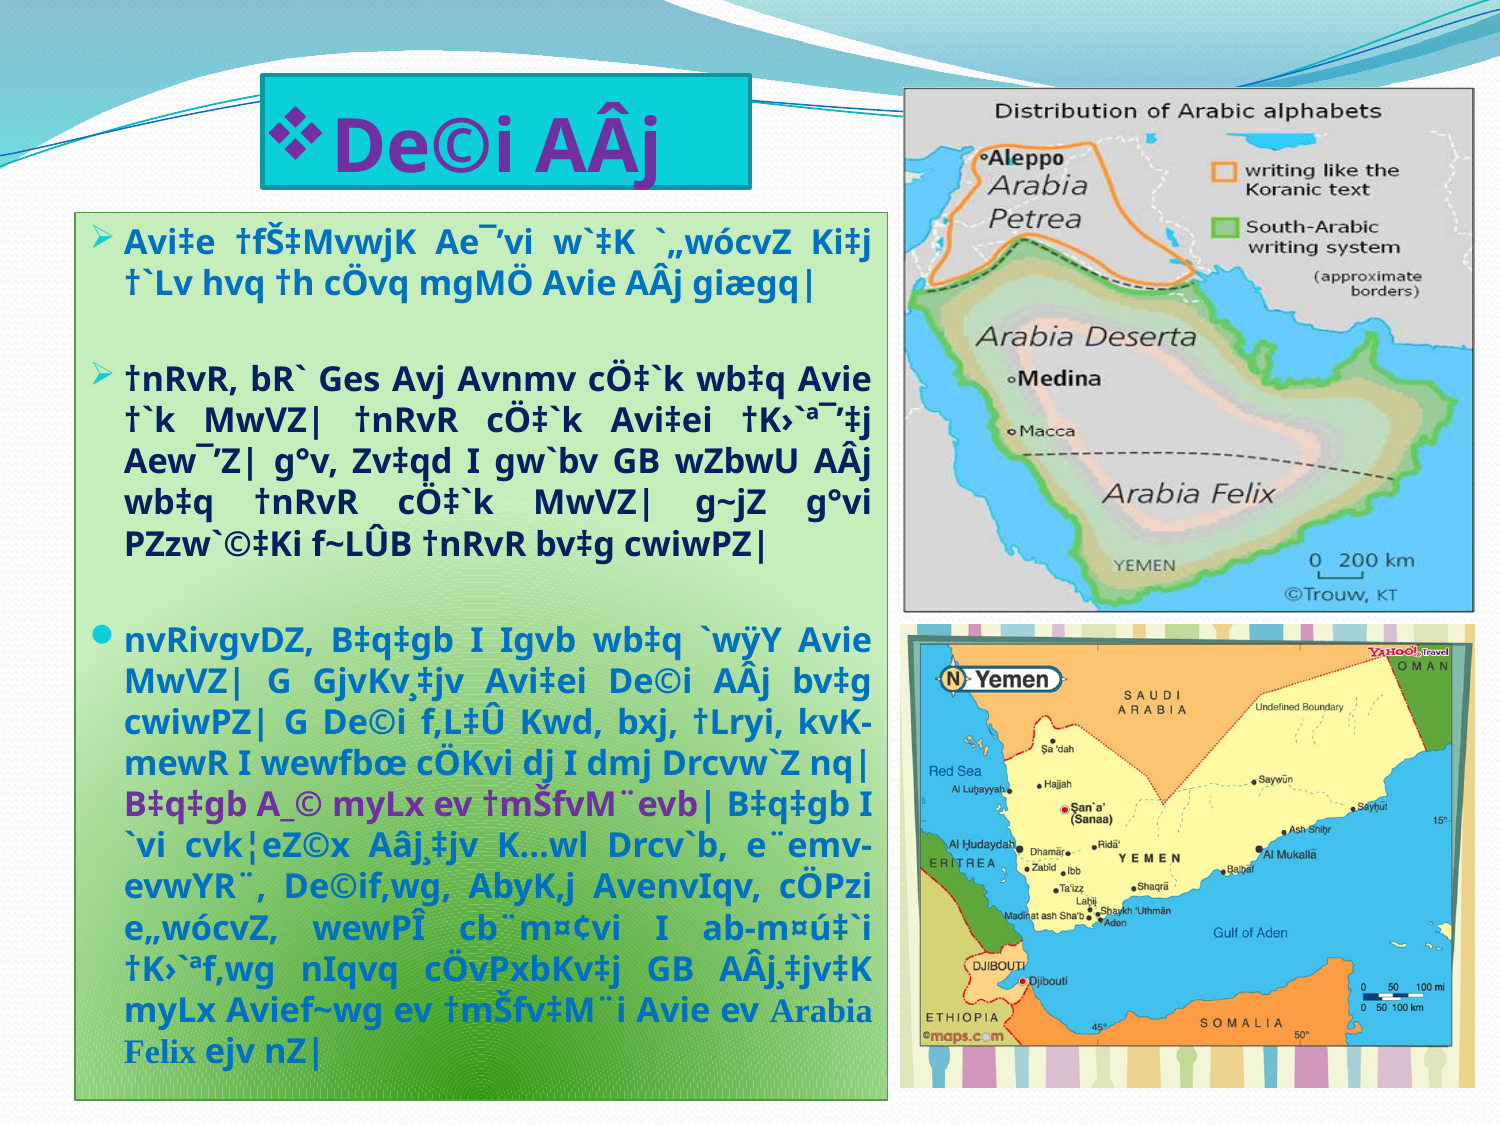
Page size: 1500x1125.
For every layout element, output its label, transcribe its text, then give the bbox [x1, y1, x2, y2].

title De©i AÂj [260, 73, 752, 190]
picture [899, 624, 1476, 1088]
picture [902, 87, 1476, 613]
list Avi‡e †fŠ‡MvwjK Ae¯’vi w`‡K `„wócvZ Ki‡j †`Lv hvq †h cÖvq mgMÖ Avie AÂj giægq| †nRvR, bR` Ges Avj Avnmv cÖ‡`k wb‡q Avie †`k MwVZ| †nRvR cÖ‡`k Avi‡ei †K›`ª¯’‡j Aew¯’Z| g°v, Zv‡qd I gw`bv GB wZbwU AÂj wb‡q †nRvR cÖ‡`k MwVZ| g~jZ g°vi PZzw`©‡Ki f~LÛB †nRvR bv‡g cwiwPZ| nvRivgvDZ, B‡q‡gb I Igvb wb‡q `wÿY Avie MwVZ| G GjvKv¸‡jv Avi‡ei De©i AÂj bv‡g cwiwPZ| G De©i f‚L‡Û Kwd, bxj, †Lryi, kvK-mewR I wewfbœ cÖKvi dj I dmj Drcvw`Z nq| B‡q‡gb A_© myLx ev †mŠfvM¨evb| B‡q‡gb I `vi cvk¦eZ©x Aâj¸‡jv K…wl Drcv`b, e¨emv-evwYR¨, De©if‚wg, AbyK‚j AvenvIqv, cÖPzi e„wócvZ, wewPÎ cb¨m¤¢vi I ab-m¤ú‡`i †K›`ªf‚wg nIqvq cÖvPxbKv‡j GB AÂj¸‡jv‡K myLx Avief~wg ev †mŠfv‡M¨i Avie ev Arabia Felix ejv nZ| [74, 212, 888, 1101]
